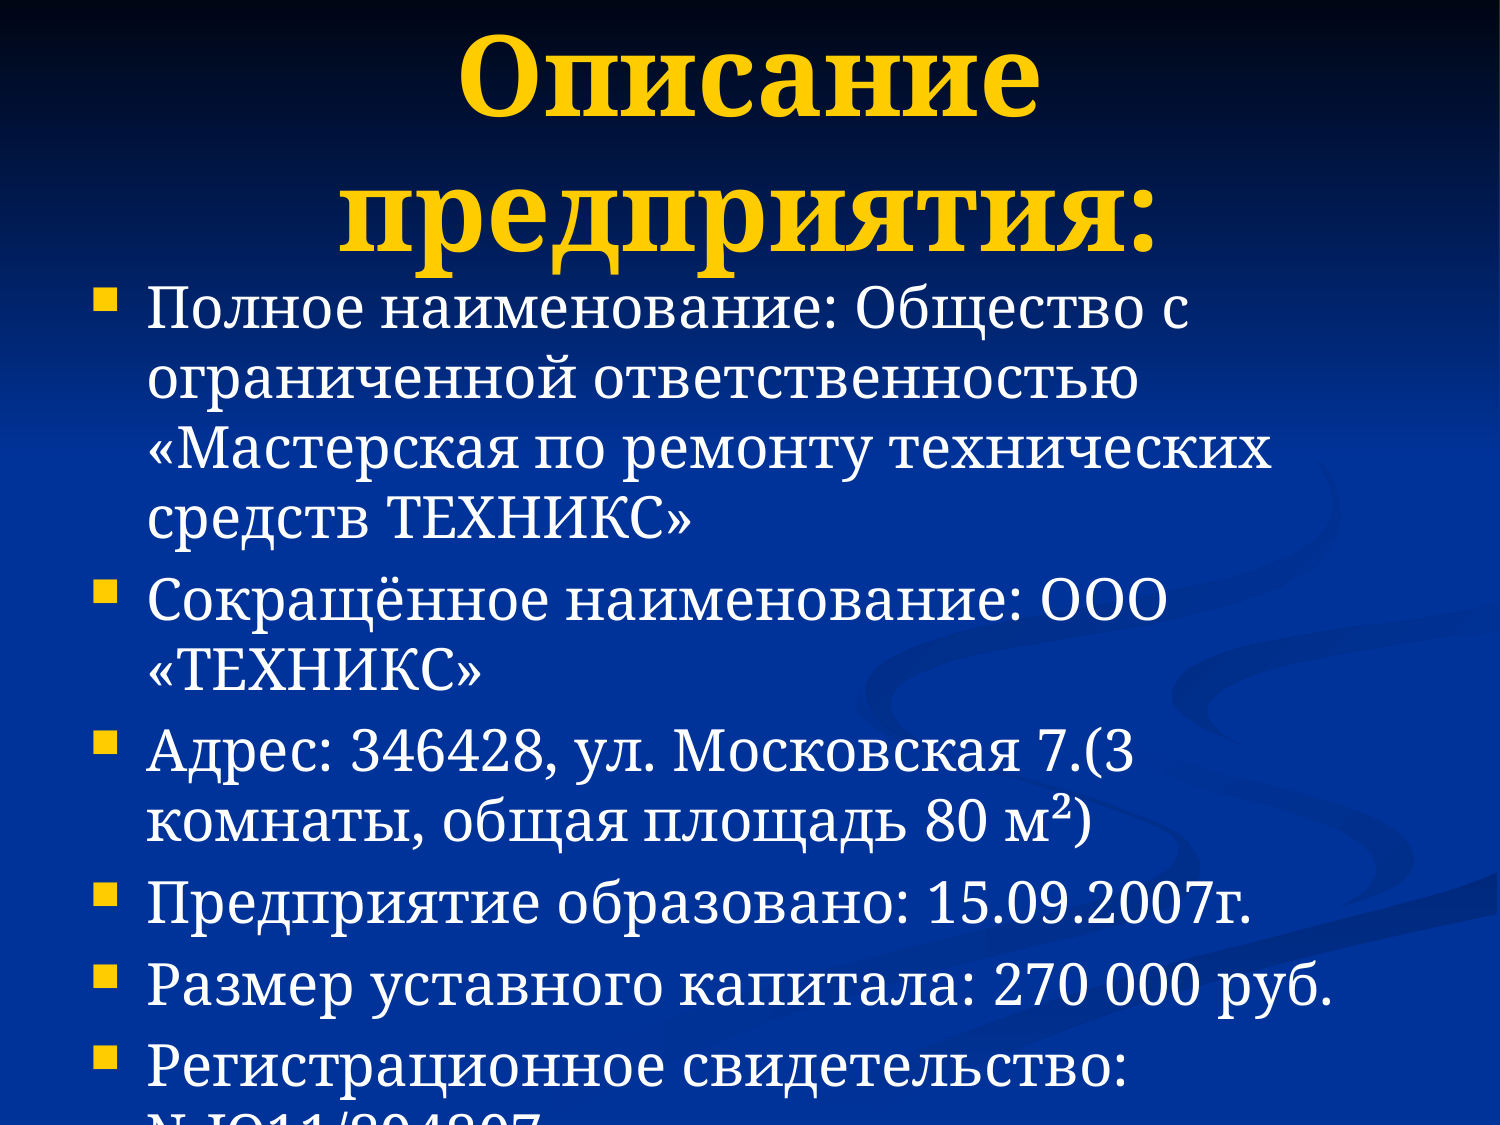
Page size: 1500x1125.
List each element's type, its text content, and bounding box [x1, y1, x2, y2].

title Описание предприятия: [74, 44, 1426, 233]
list Полное наименование: Общество с ограниченной ответственностью «Мастерская по ремонту технических средств ТЕХНИКС» Сокращённое наименование: ООО «ТЕХНИКС» Адрес: 346428, ул. Московская 7.(3 комнаты, общая площадь 80 м²) Предприятие образовано: 15.09.2007г. Размер уставного капитала: 270 000 руб. Регистрационное свидетельство: №Ю11/894807 [74, 262, 1426, 1006]
